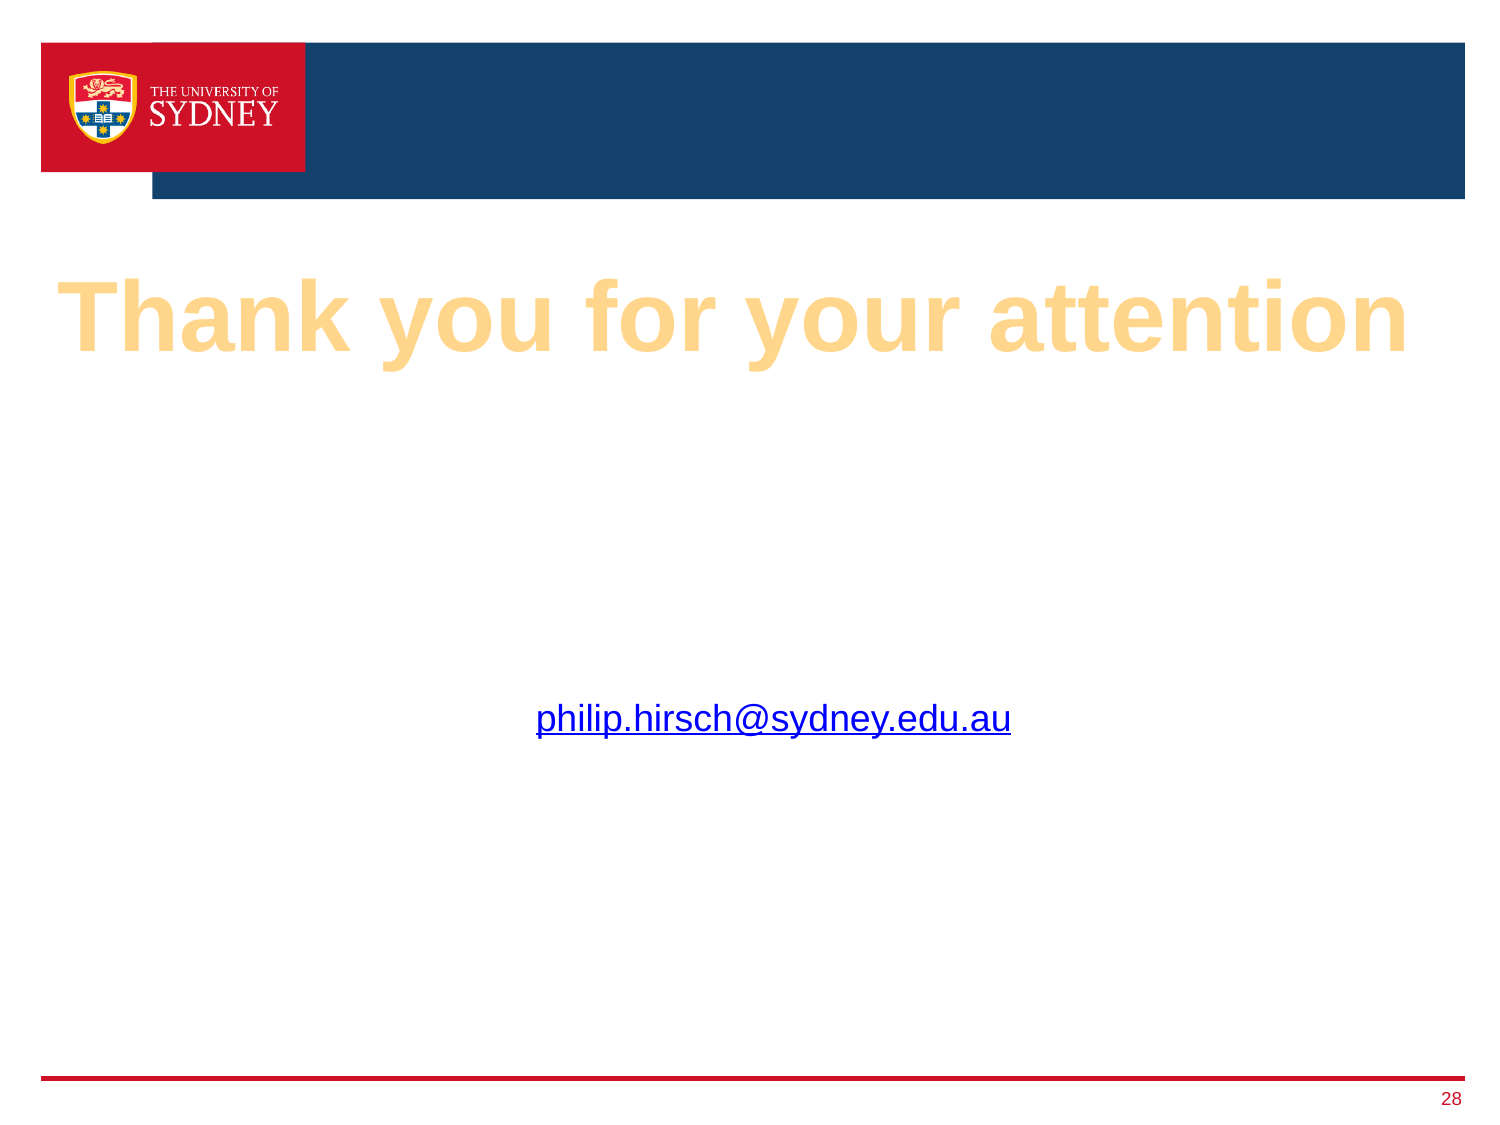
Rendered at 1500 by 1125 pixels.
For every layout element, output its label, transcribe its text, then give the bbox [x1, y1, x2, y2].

text_box philip.hirsch@sydney.edu.au [478, 686, 1069, 881]
picture [69, 71, 278, 144]
slide_number 28 [1421, 1080, 1463, 1116]
text_box Thank you for your attention [42, 243, 1455, 379]
